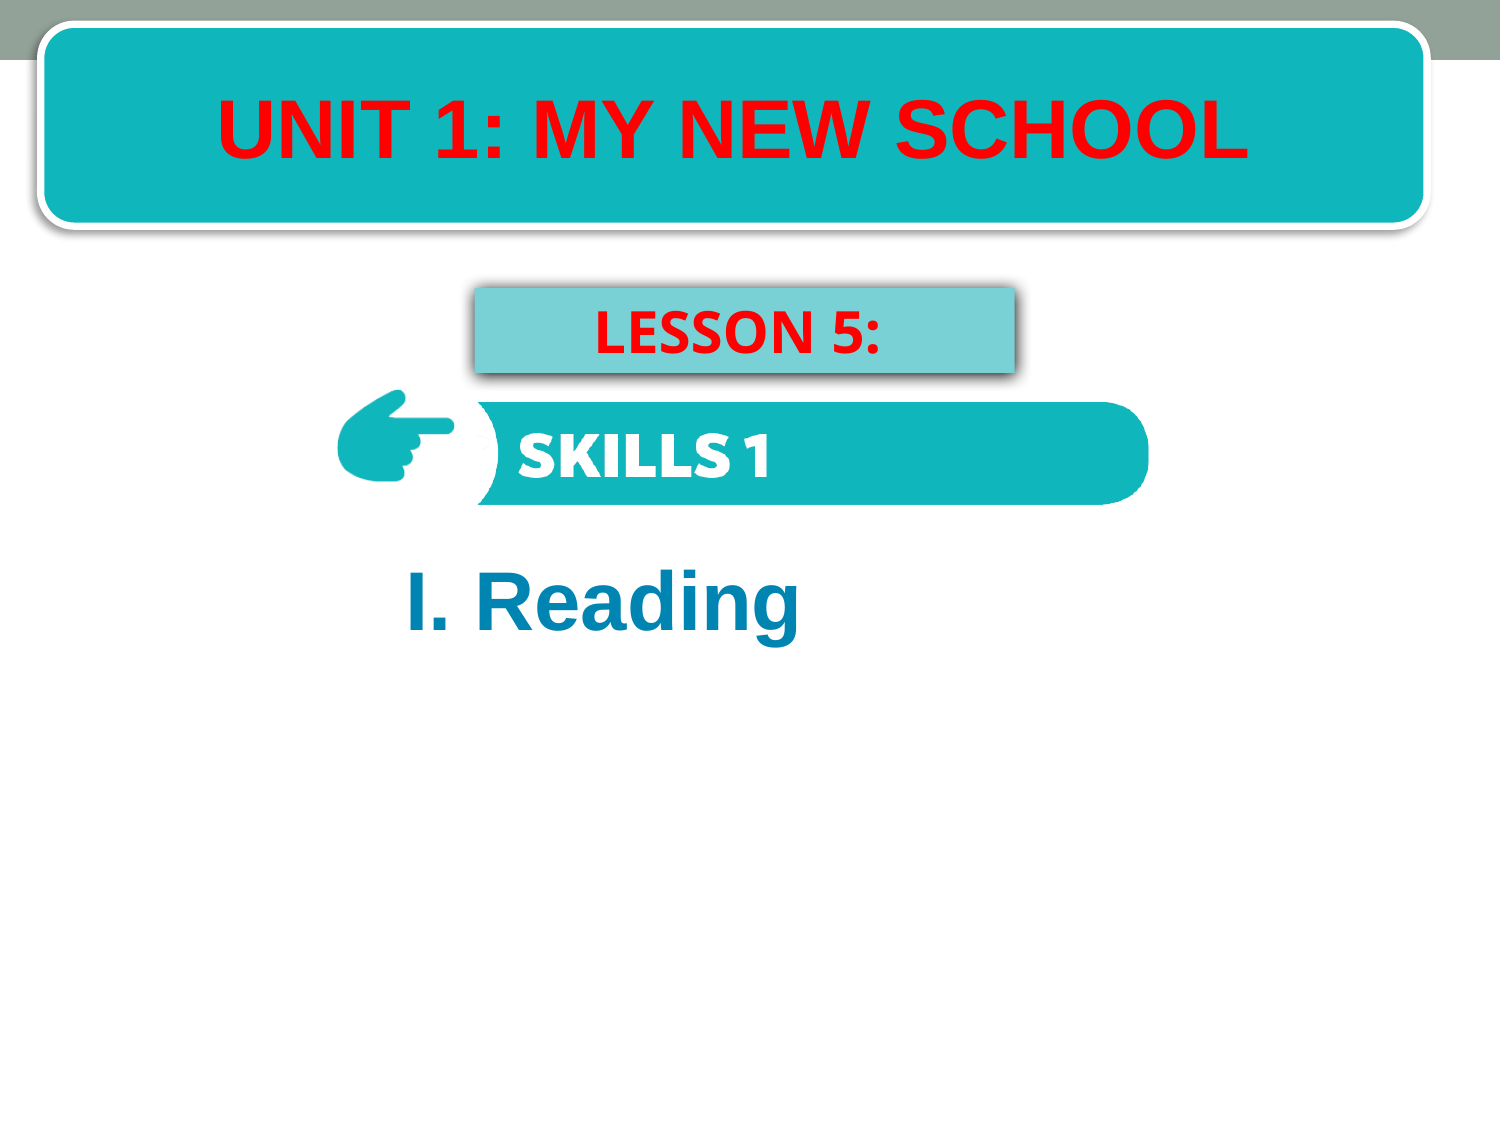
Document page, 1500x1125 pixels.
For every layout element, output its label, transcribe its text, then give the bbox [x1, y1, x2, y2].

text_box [312, 373, 1156, 656]
text_box LESSON 5: [474, 287, 1015, 370]
text_box UNIT 1: MY NEW SCHOOL [36, 20, 1431, 230]
